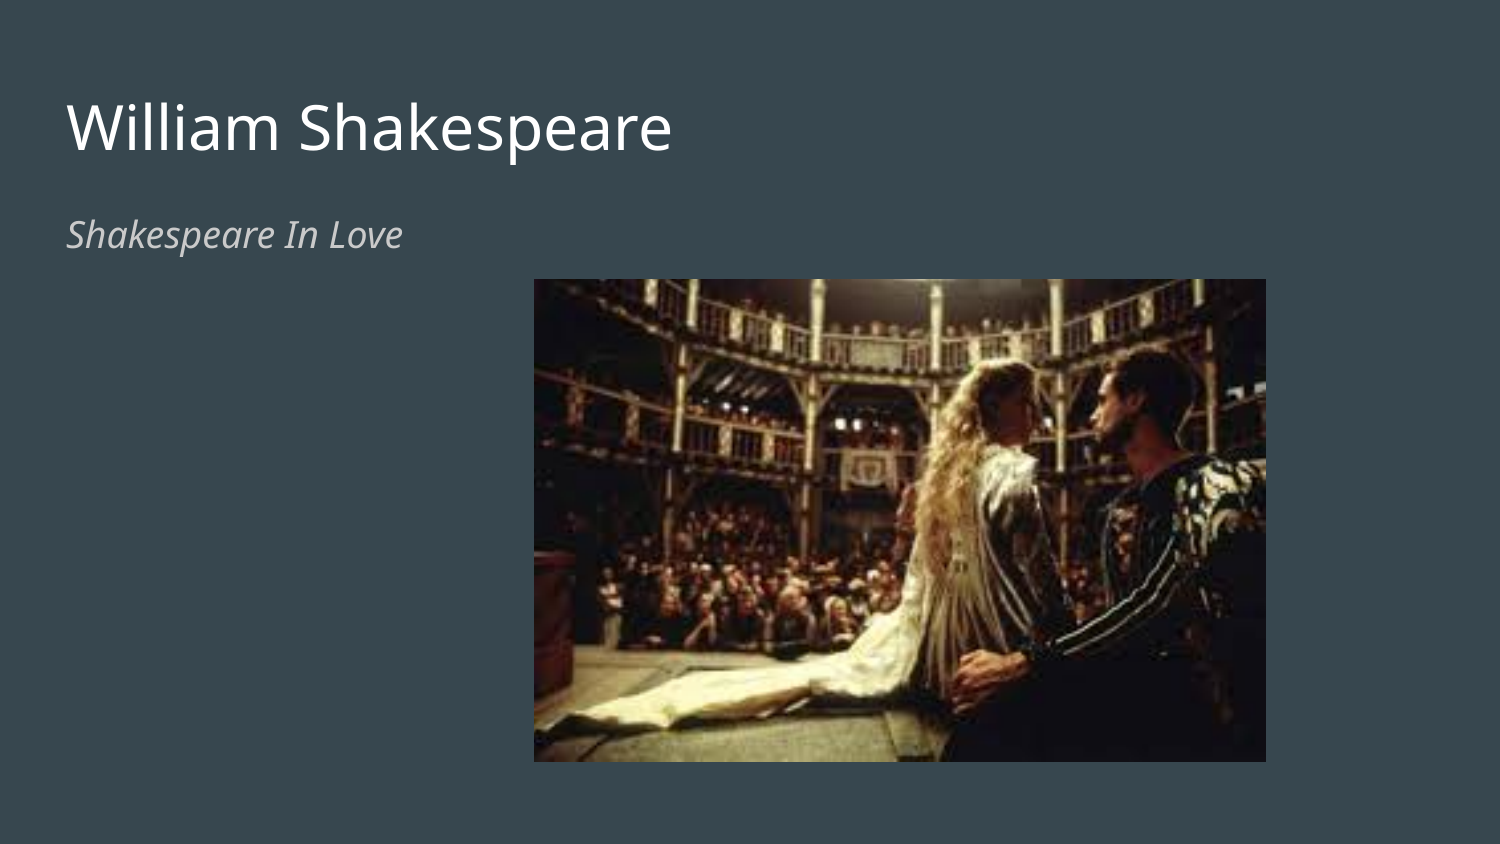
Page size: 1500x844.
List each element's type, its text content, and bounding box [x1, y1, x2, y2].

picture [534, 279, 1266, 763]
list Shakespeare In Love [51, 189, 1449, 750]
title William Shakespeare [51, 72, 1449, 167]
